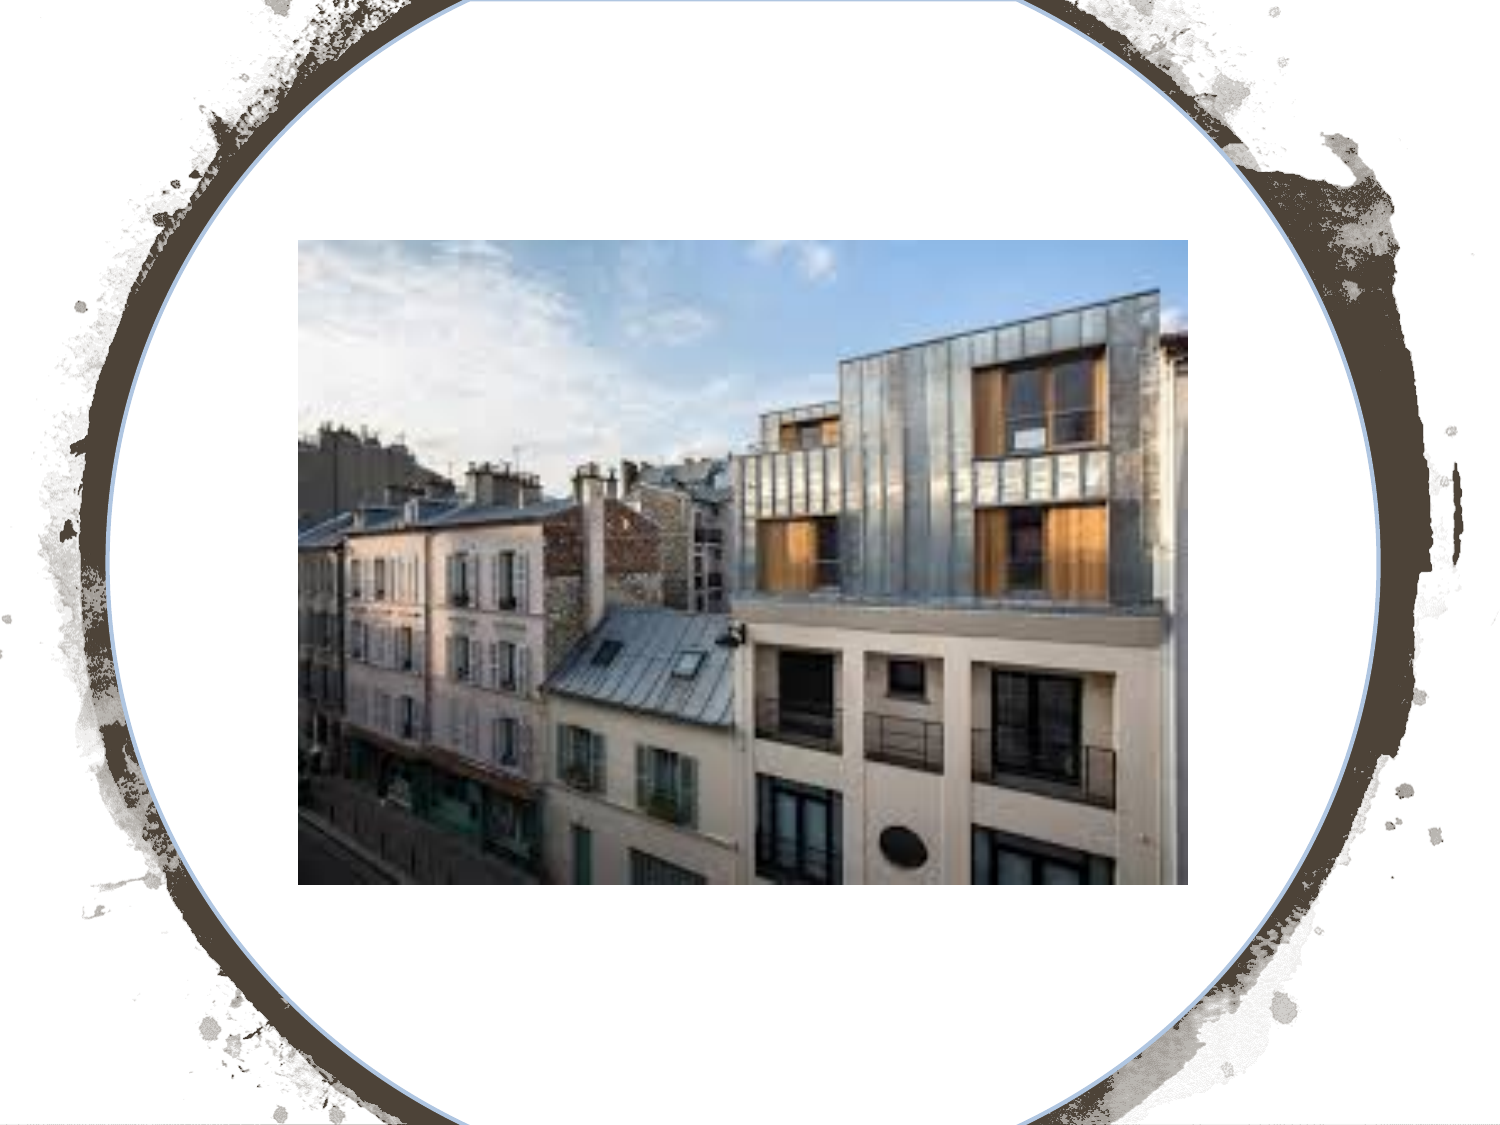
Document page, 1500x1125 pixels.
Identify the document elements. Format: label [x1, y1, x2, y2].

list [298, 240, 1188, 885]
picture [0, 0, 1500, 1125]
